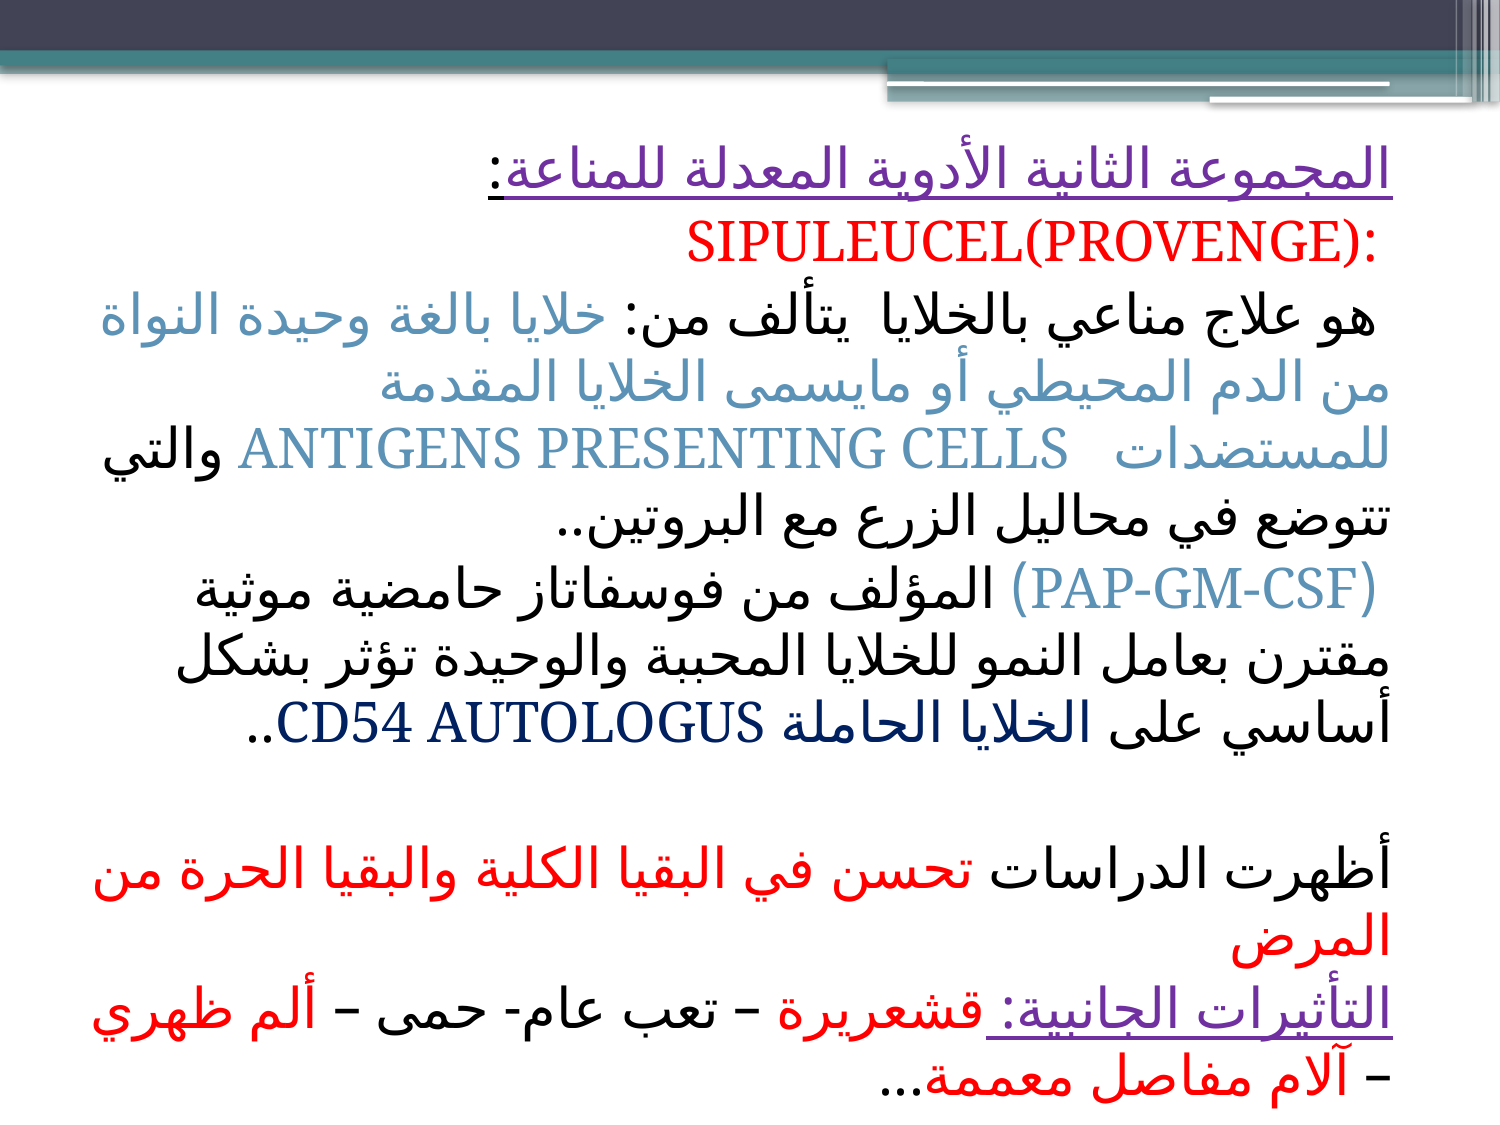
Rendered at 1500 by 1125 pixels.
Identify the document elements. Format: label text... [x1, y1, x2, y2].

list المجموعة الثانية الأدوية المعدلة للمناعة: :SIPULEUCEL(PROVENGE) هو علاج مناعي بالخلايا يتألف من: خلايا بالغة وحيدة النواة من الدم المحيطي أو مايسمى الخلايا المقدمة للمستضدات ANTIGENS PRESENTING CELLS والتي تتوضع في محاليل الزرع مع البروتين.. (PAP-GM-CSF) المؤلف من فوسفاتاز حامضية موثية مقترن بعامل النمو للخلايا المحببة والوحيدة تؤثر بشكل أساسي على الخلايا الحاملة CD54 AUTOLOGUS.. أظهرت الدراسات تحسن في البقيا الكلية والبقيا الحرة من المرض التأثيرات الجانبية: قشعريرة – تعب عام- حمى – ألم ظهري – آلام مفاصل معممة... [75, 125, 1425, 1125]
